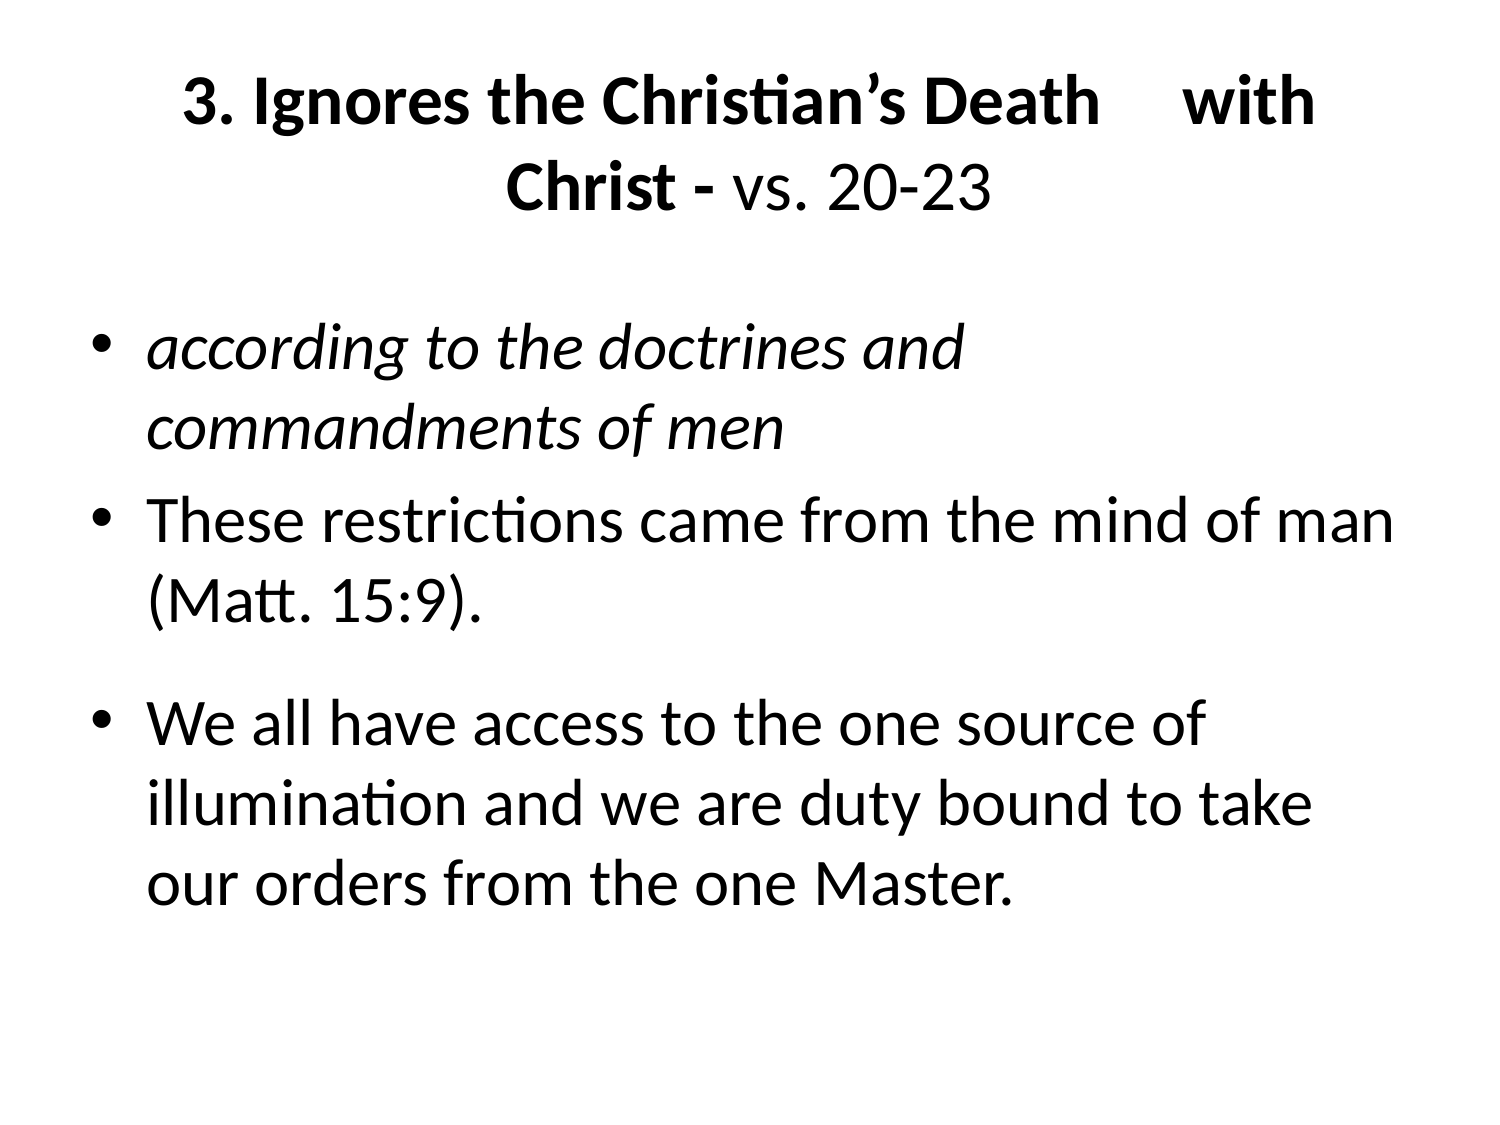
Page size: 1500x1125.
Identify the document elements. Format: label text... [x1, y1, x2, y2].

title 3. Ignores the Christian’s Death with Christ - vs. 20-23 [75, 45, 1425, 233]
list according to the doctrines and commandments of men These restrictions came from the mind of man (Matt. 15:9). We all have access to the one source of illumination and we are duty bound to take our orders from the one Master. [75, 295, 1425, 1038]
